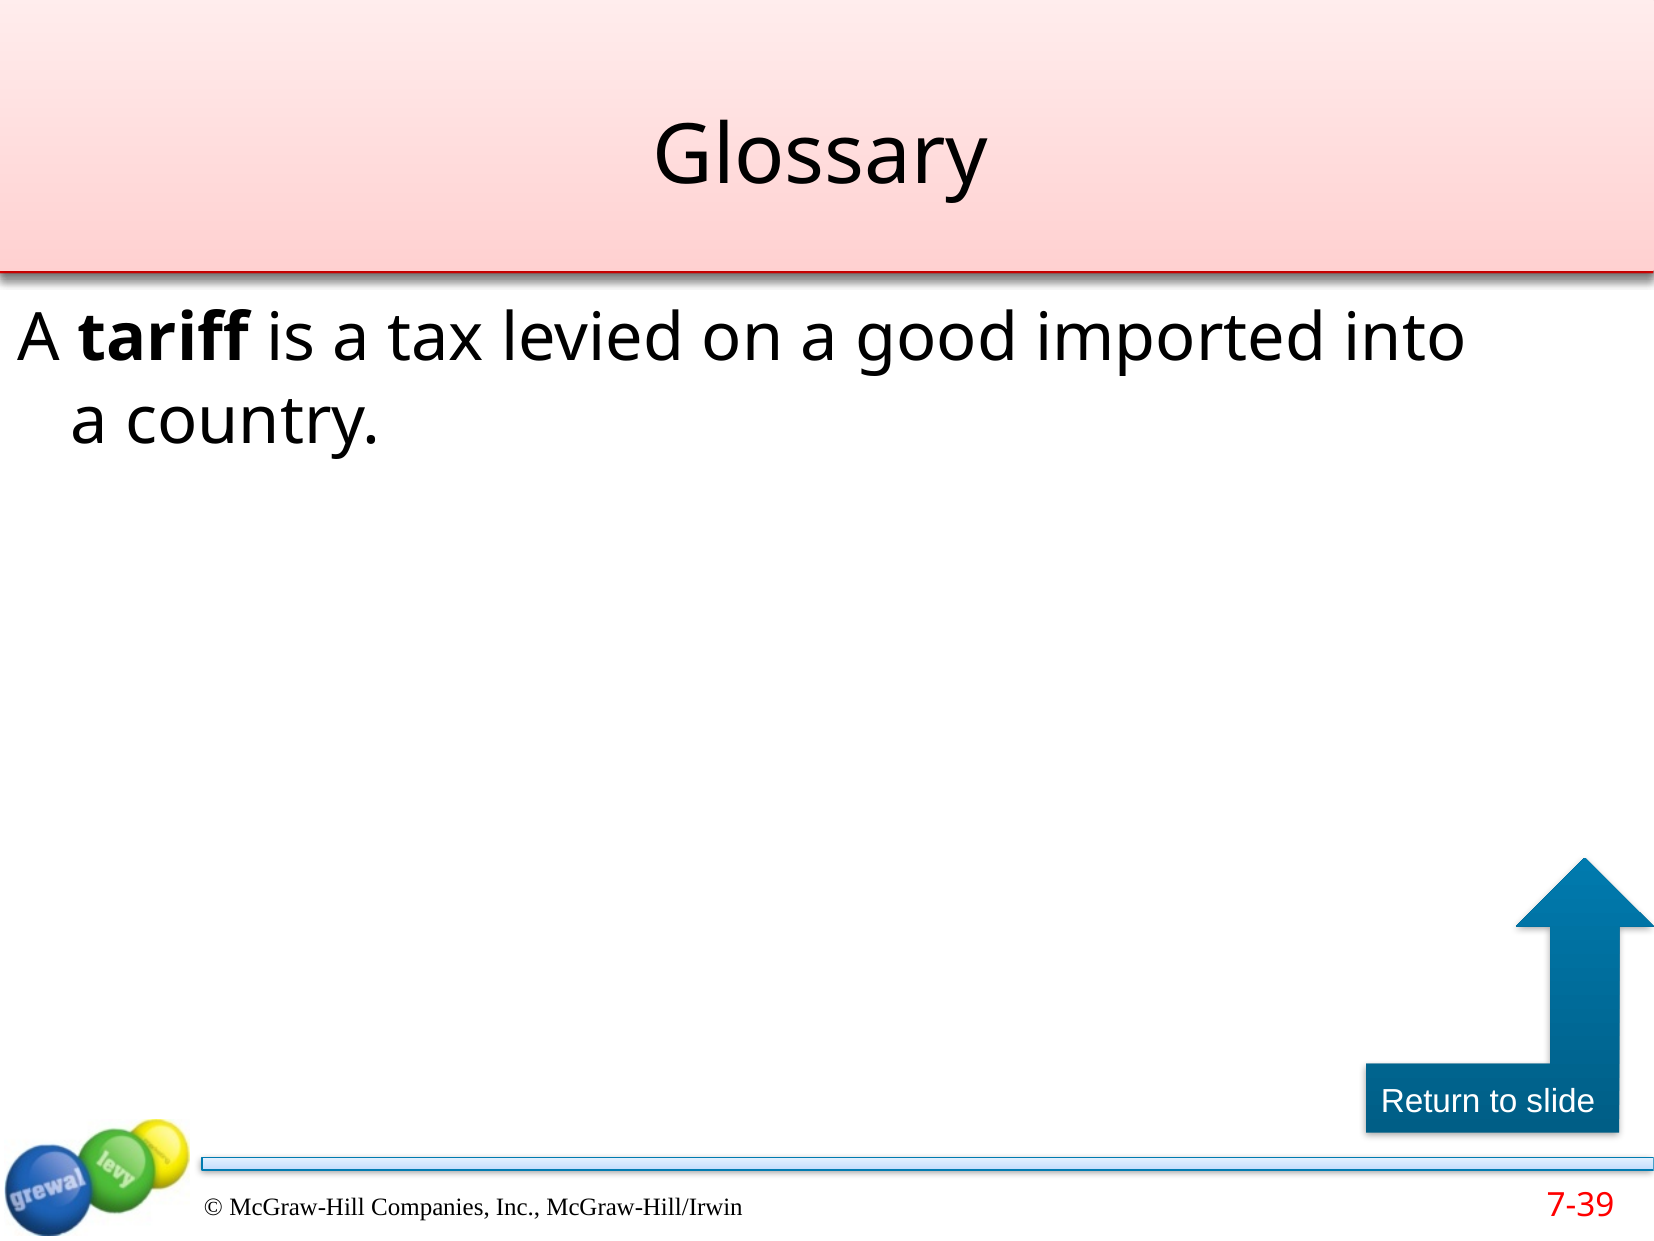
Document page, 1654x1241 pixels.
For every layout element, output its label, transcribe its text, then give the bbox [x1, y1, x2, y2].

list A tariff is a tax levied on a good imported into a country. [0, 289, 1488, 1109]
text_box Return to slide [1366, 857, 1654, 1133]
picture [4, 1119, 190, 1236]
title Glossary [76, 44, 1565, 253]
